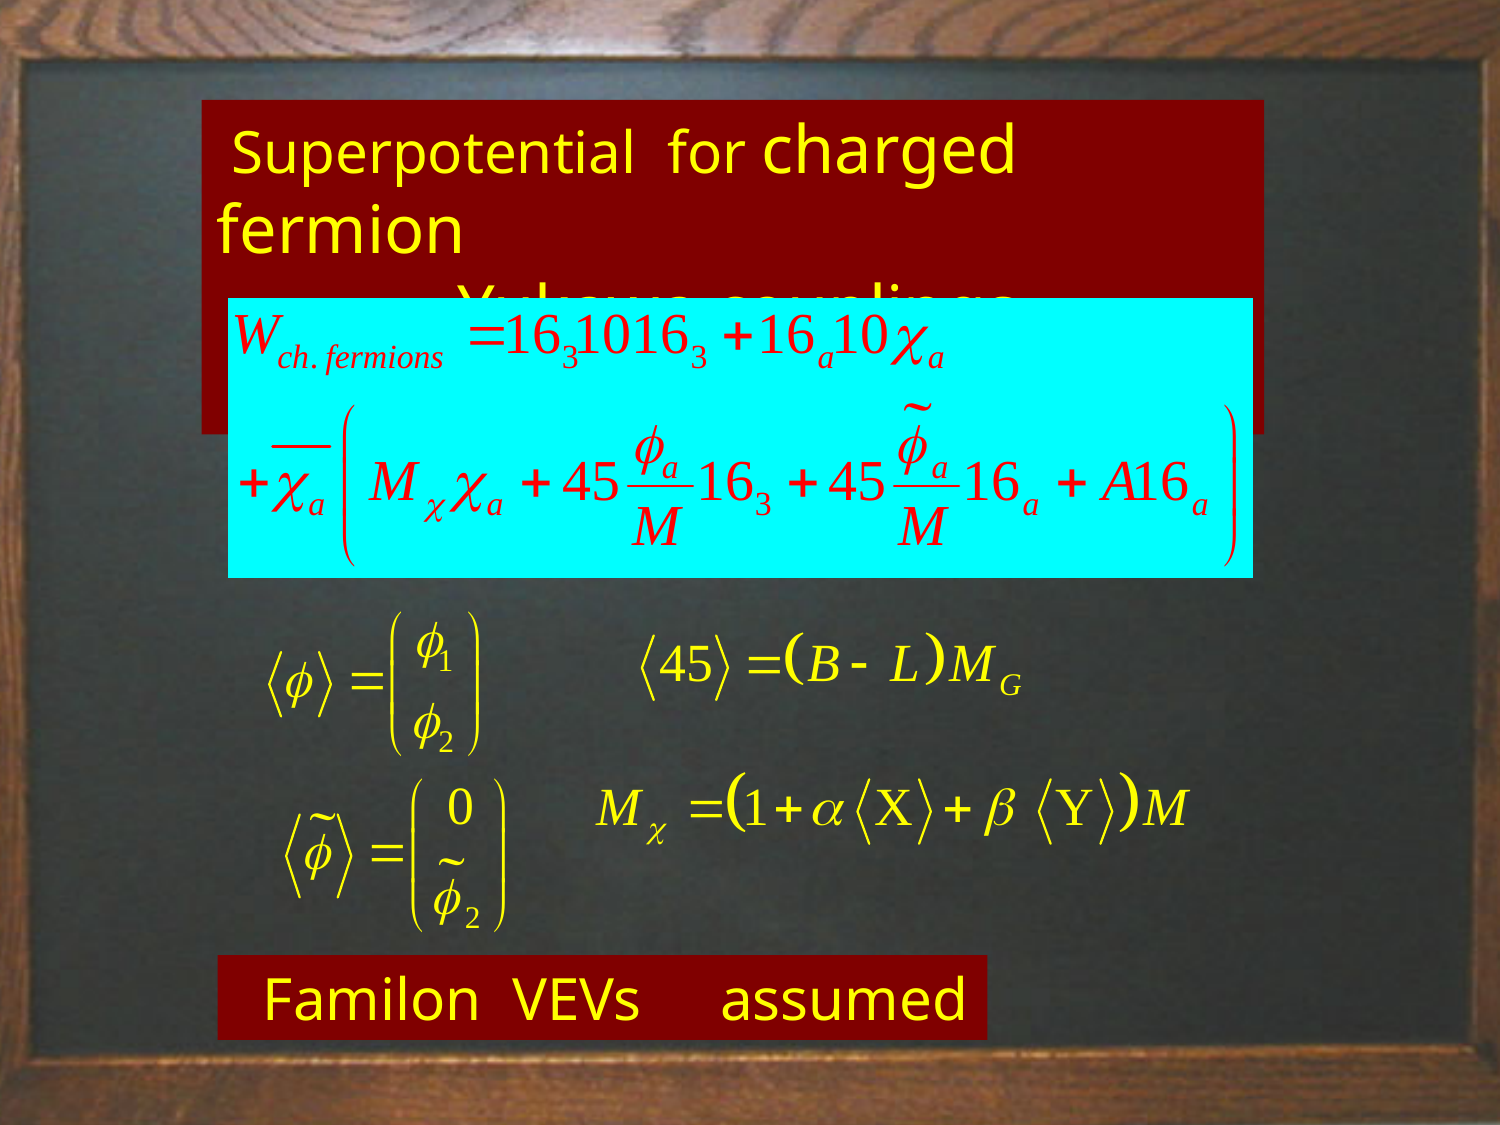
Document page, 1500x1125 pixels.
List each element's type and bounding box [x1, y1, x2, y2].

text_box [631, 622, 1031, 713]
text_box [586, 761, 1206, 862]
text_box [228, 297, 1254, 579]
picture [0, 0, 1500, 1125]
text_box [275, 766, 523, 946]
text_box [258, 598, 497, 770]
